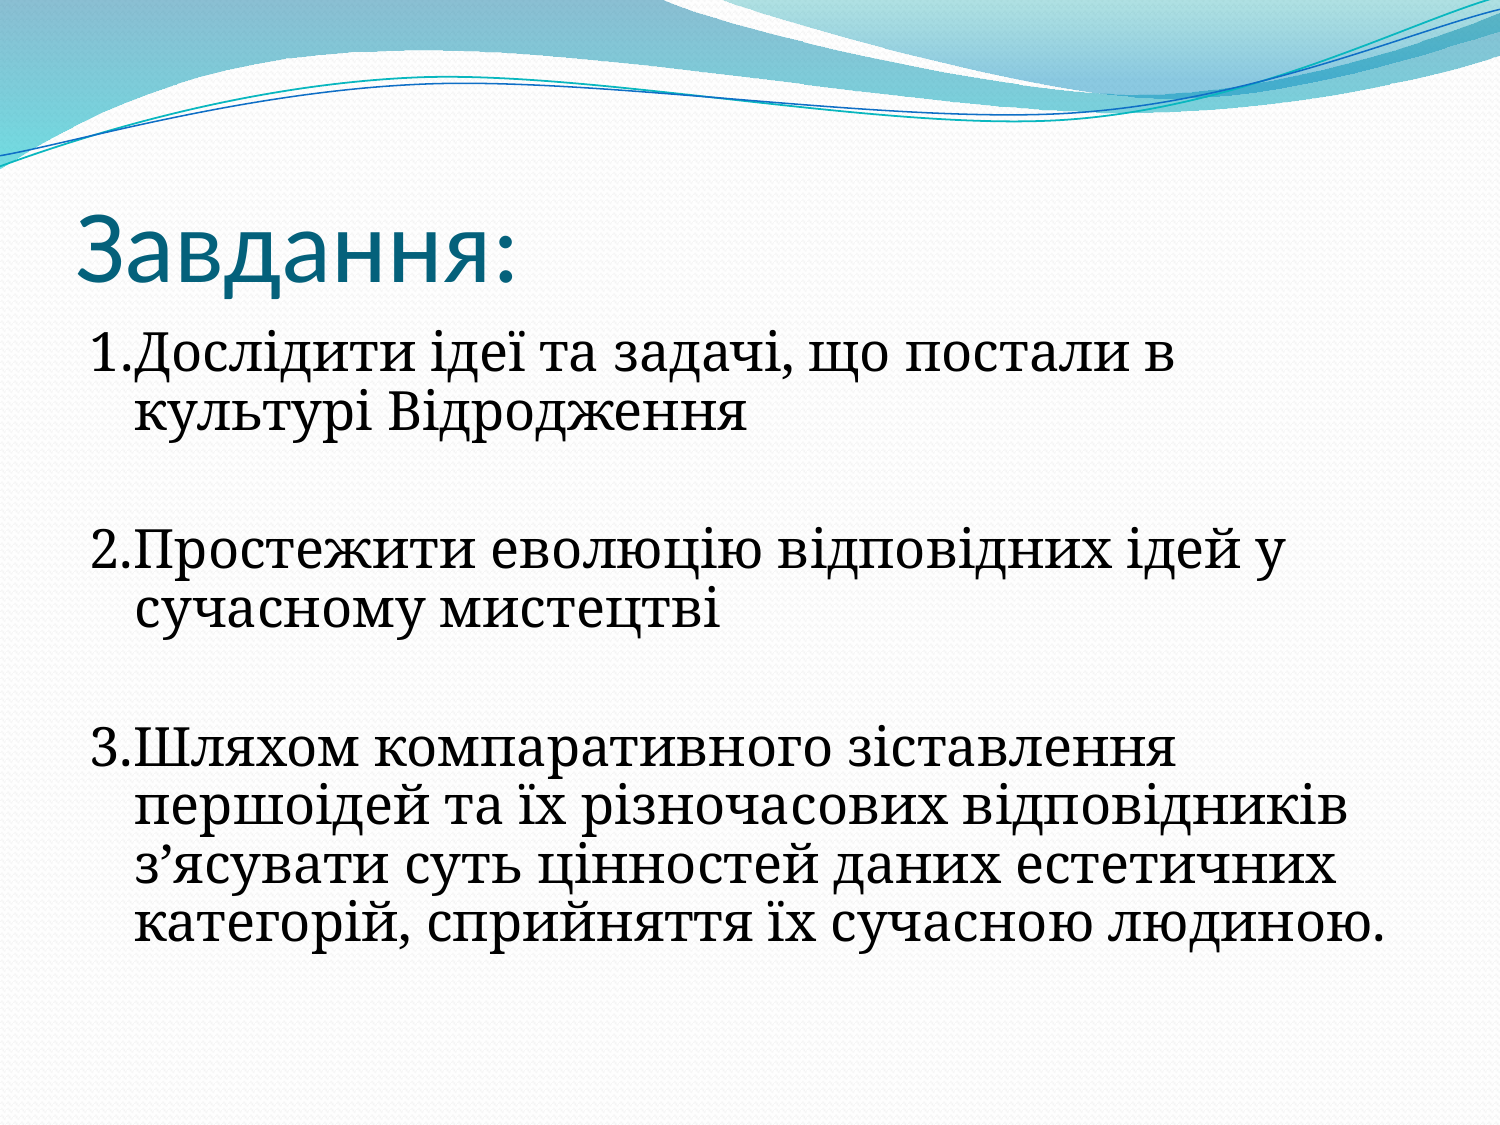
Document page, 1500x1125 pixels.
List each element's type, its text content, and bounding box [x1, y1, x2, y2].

title Завдання: [75, 115, 1425, 303]
list 1.Дослідити ідеї та задачі, що постали в культурі Відродження 2.Простежити еволюцію відповідних ідей у сучасному мистецтві 3.Шляхом компаративного зіставлення першоідей та їх різночасових відповідників з’ясувати суть цінностей даних естетичних категорій, сприйняття їх сучасною людиною. [75, 317, 1425, 1038]
